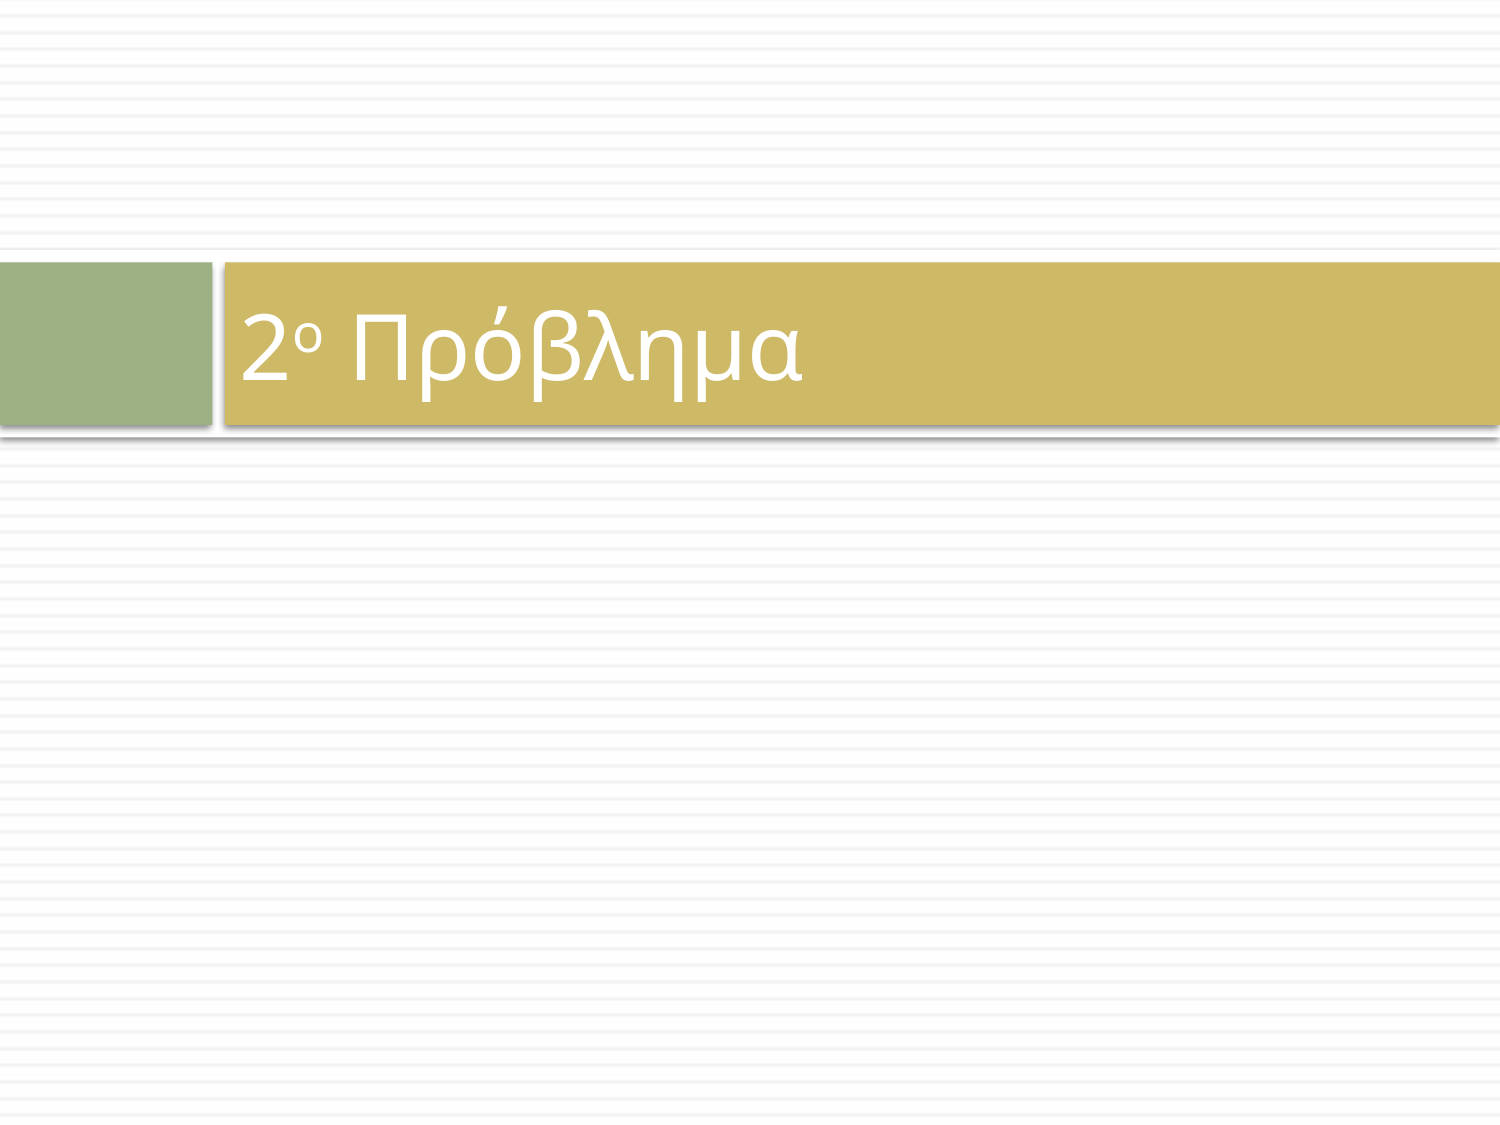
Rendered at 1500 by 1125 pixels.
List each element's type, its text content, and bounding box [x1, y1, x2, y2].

title 2ο Πρόβλημα [225, 262, 1475, 425]
